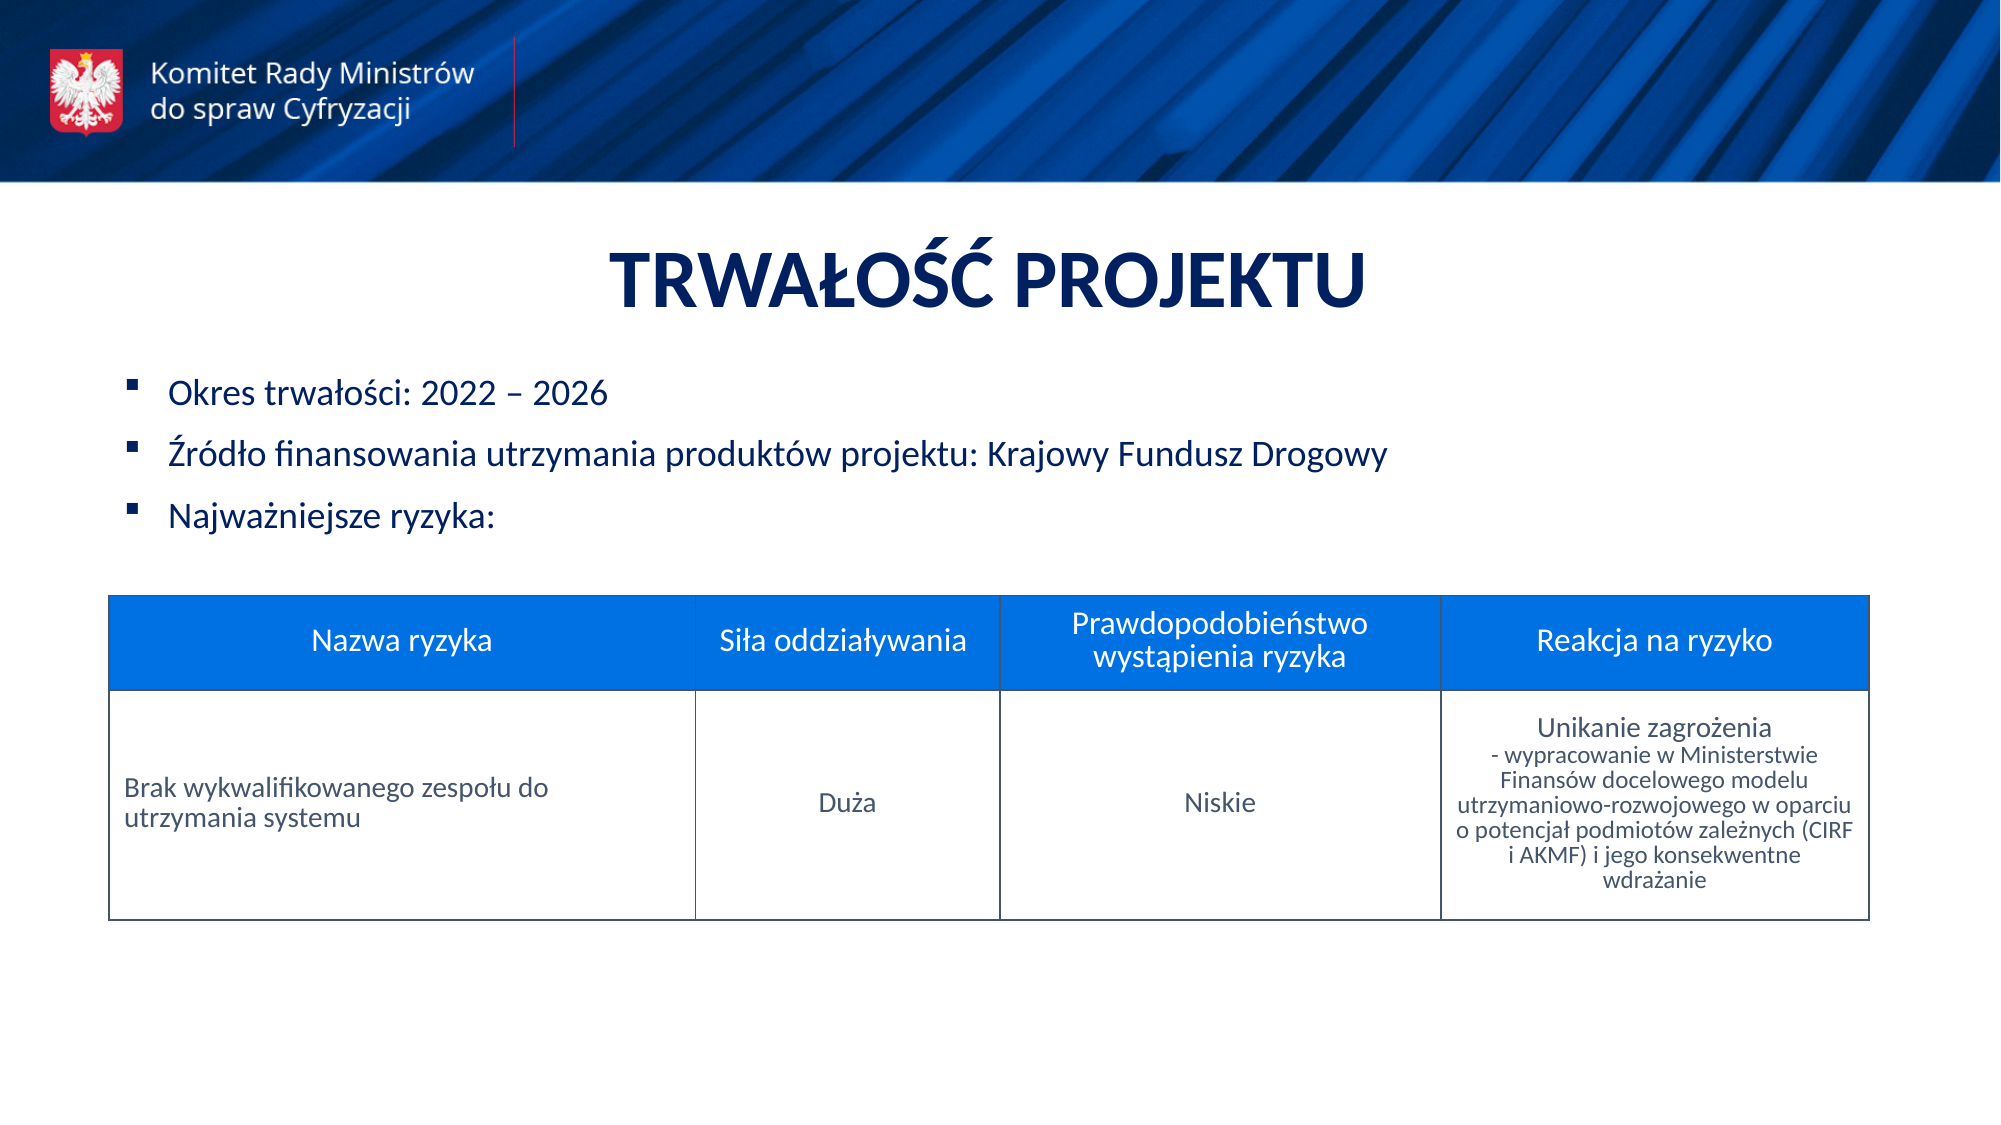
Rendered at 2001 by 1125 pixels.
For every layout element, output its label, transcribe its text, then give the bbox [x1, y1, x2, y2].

table_cell Unikanie zagrożenia - wypracowanie w Ministerstwie Finansów docelowego modelu utrzymaniowo-rozwojowego w oparciu o potencjał podmiotów zależnych (CIRF i AKMF) i jego konsekwentne wdrażanie [1442, 691, 1868, 919]
table_header Nazwa ryzyka [110, 596, 695, 689]
table_header Siła oddziaływania [696, 596, 999, 689]
table_cell Niskie [1001, 691, 1440, 919]
text_box Okres trwałości: 2022 – 2026 Źródło finansowania utrzymania produktów projektu: Krajowy Fundusz Drogowy Najważniejsze ryzyka: [109, 360, 1458, 544]
table_cell Brak wykwalifikowanego zespołu do utrzymania systemu [110, 691, 695, 919]
text_box TRWAŁOŚĆ PROJEKTU [291, 217, 1688, 341]
picture [0, 0, 2001, 1125]
table_header Reakcja na ryzyko [1442, 596, 1868, 689]
table_cell Duża [696, 691, 999, 919]
table_header Prawdopodobieństwo wystąpienia ryzyka [1001, 596, 1440, 689]
